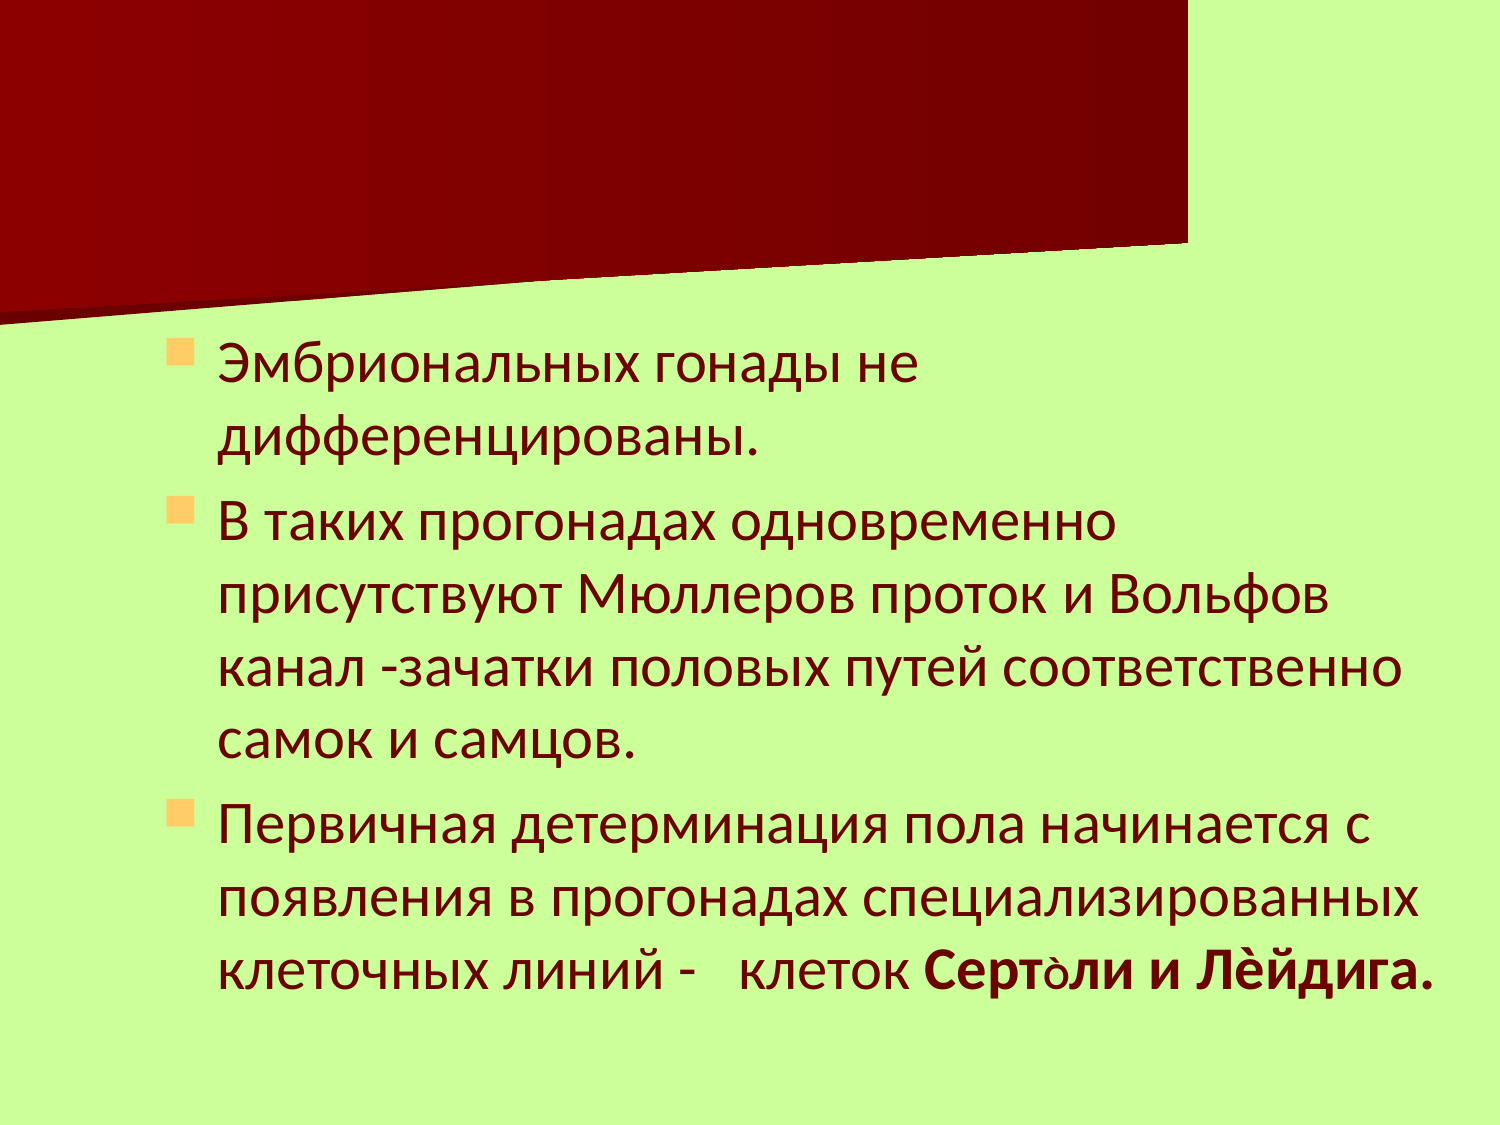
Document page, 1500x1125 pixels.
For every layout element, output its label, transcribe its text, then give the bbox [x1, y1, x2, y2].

list Эмбриональных гонады не дифференцированы. В таких прогонадах одновременно присутствуют Мюллеров проток и Вольфов канал -зачатки половых путей соответственно самок и самцов. Первичная детерминация пола начинается с появления в прогонадах специализированных клеточных линий - клеток СертÒли и Лèйдига. [147, 314, 1459, 1063]
